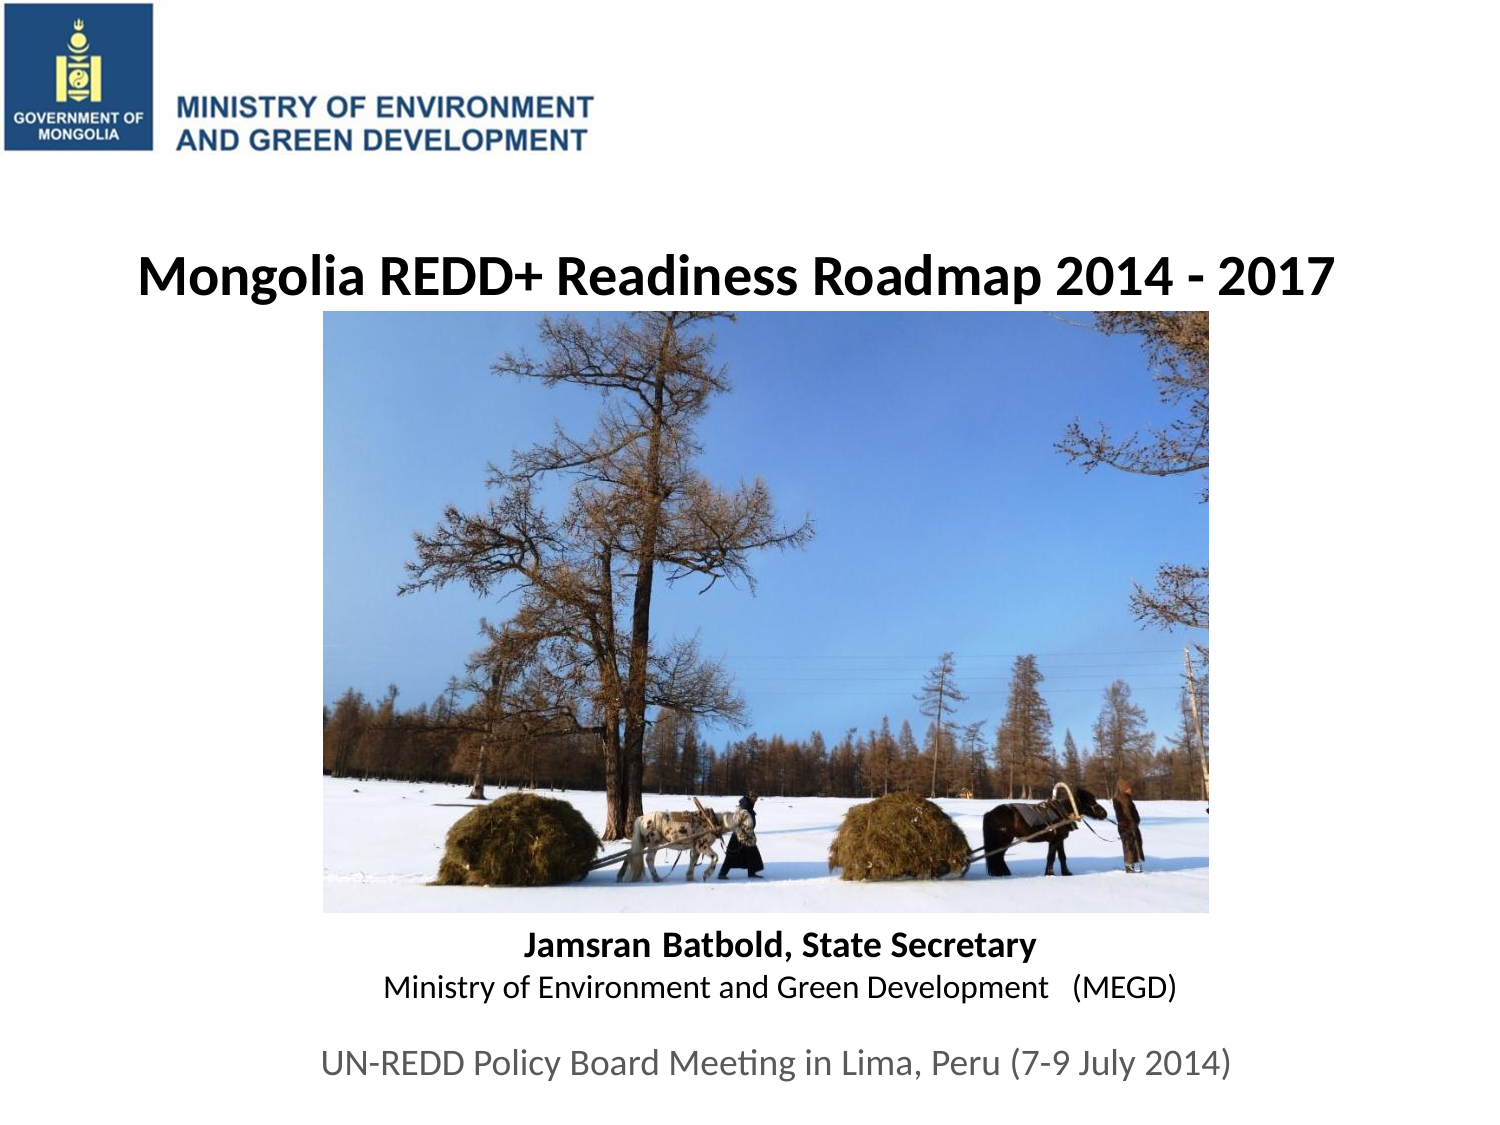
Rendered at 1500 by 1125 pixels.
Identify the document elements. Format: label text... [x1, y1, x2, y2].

picture [0, 0, 599, 156]
title Mongolia REDD+ Readiness Roadmap 2014 - 2017 [0, 151, 1500, 394]
picture [322, 311, 1210, 913]
subtitle UN-REDD Policy Board Meeting in Lima, Peru (7-9 July 2014) [118, 1030, 1444, 1094]
text_box Jamsran Batbold, State Secretary Ministry of Environment and Green Development (MEGD) [118, 912, 1443, 1058]
